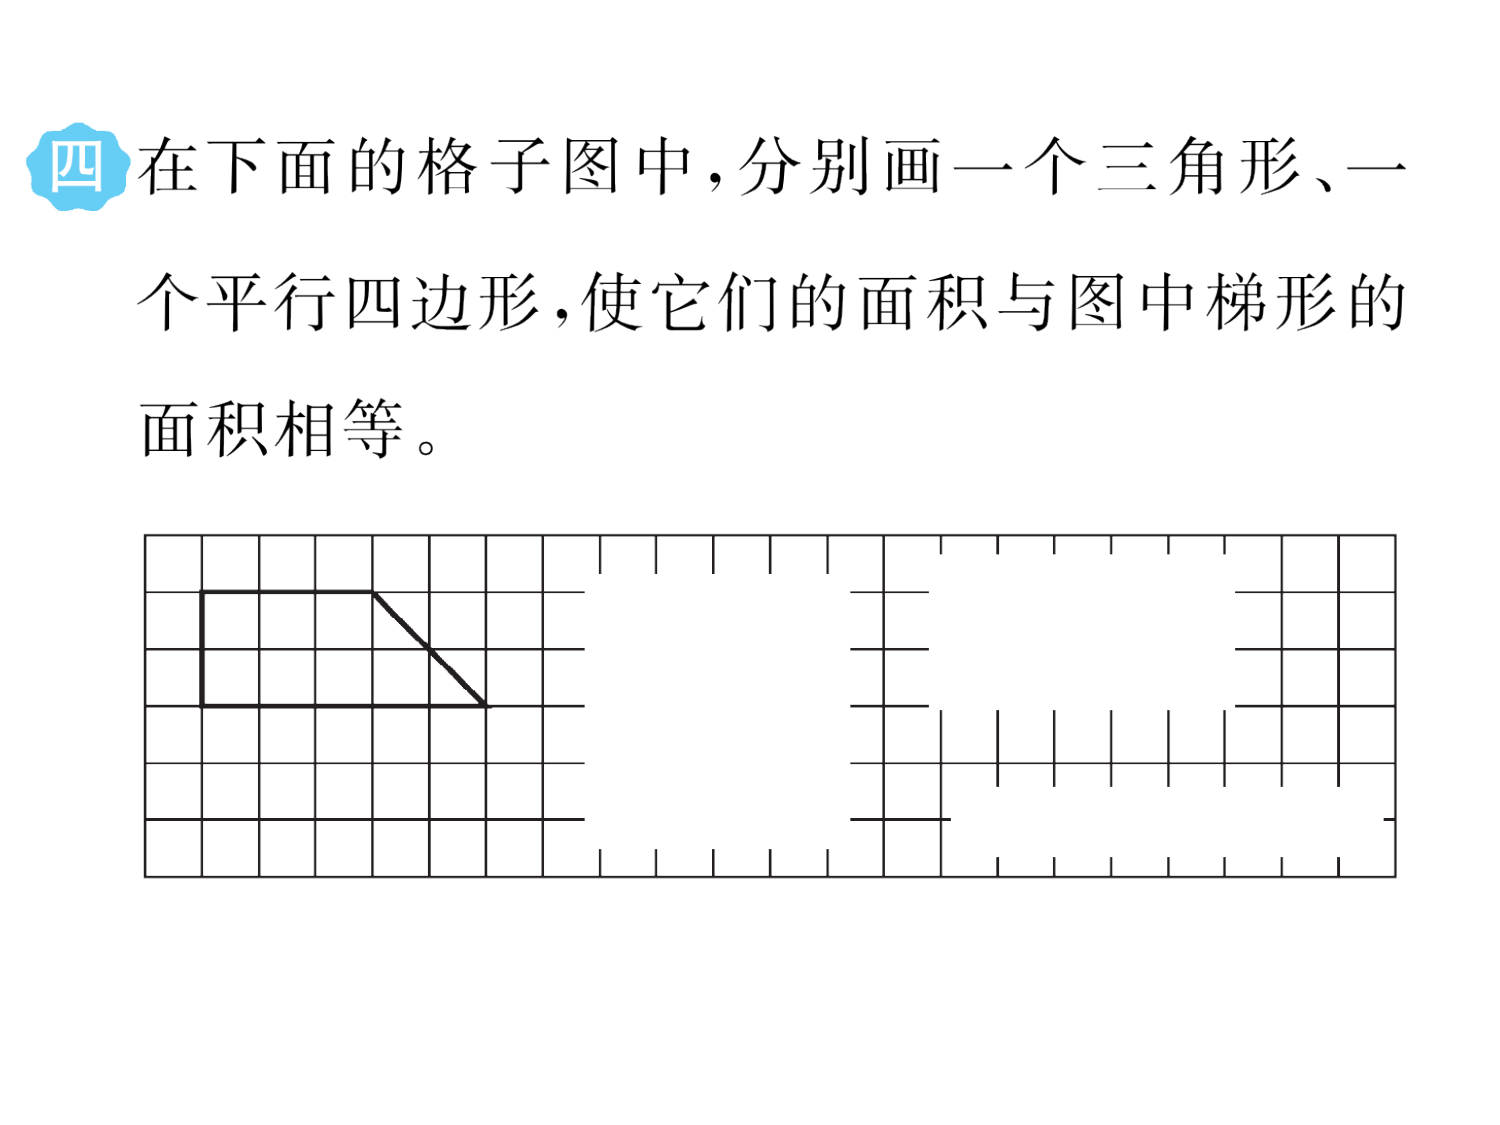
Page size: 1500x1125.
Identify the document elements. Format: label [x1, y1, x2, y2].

picture [20, 108, 1439, 922]
